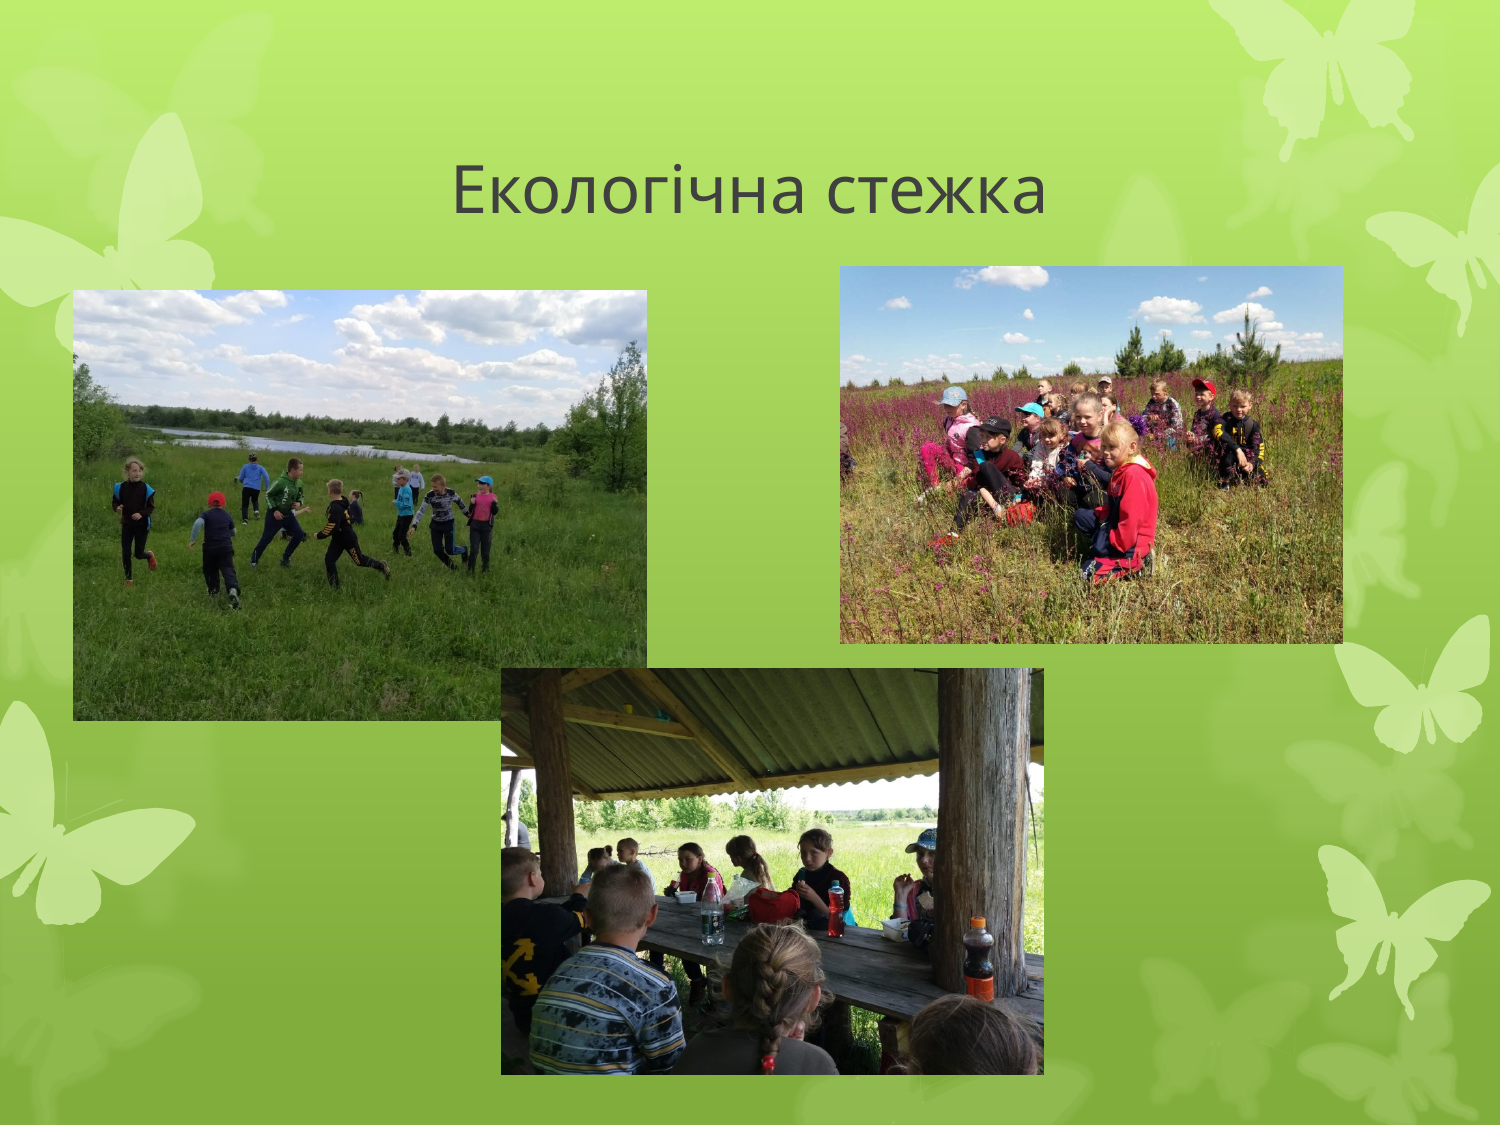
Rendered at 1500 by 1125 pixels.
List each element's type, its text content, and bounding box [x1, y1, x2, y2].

title Екологічна стежка [165, 110, 1335, 263]
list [839, 266, 1343, 645]
picture [73, 290, 1044, 1076]
